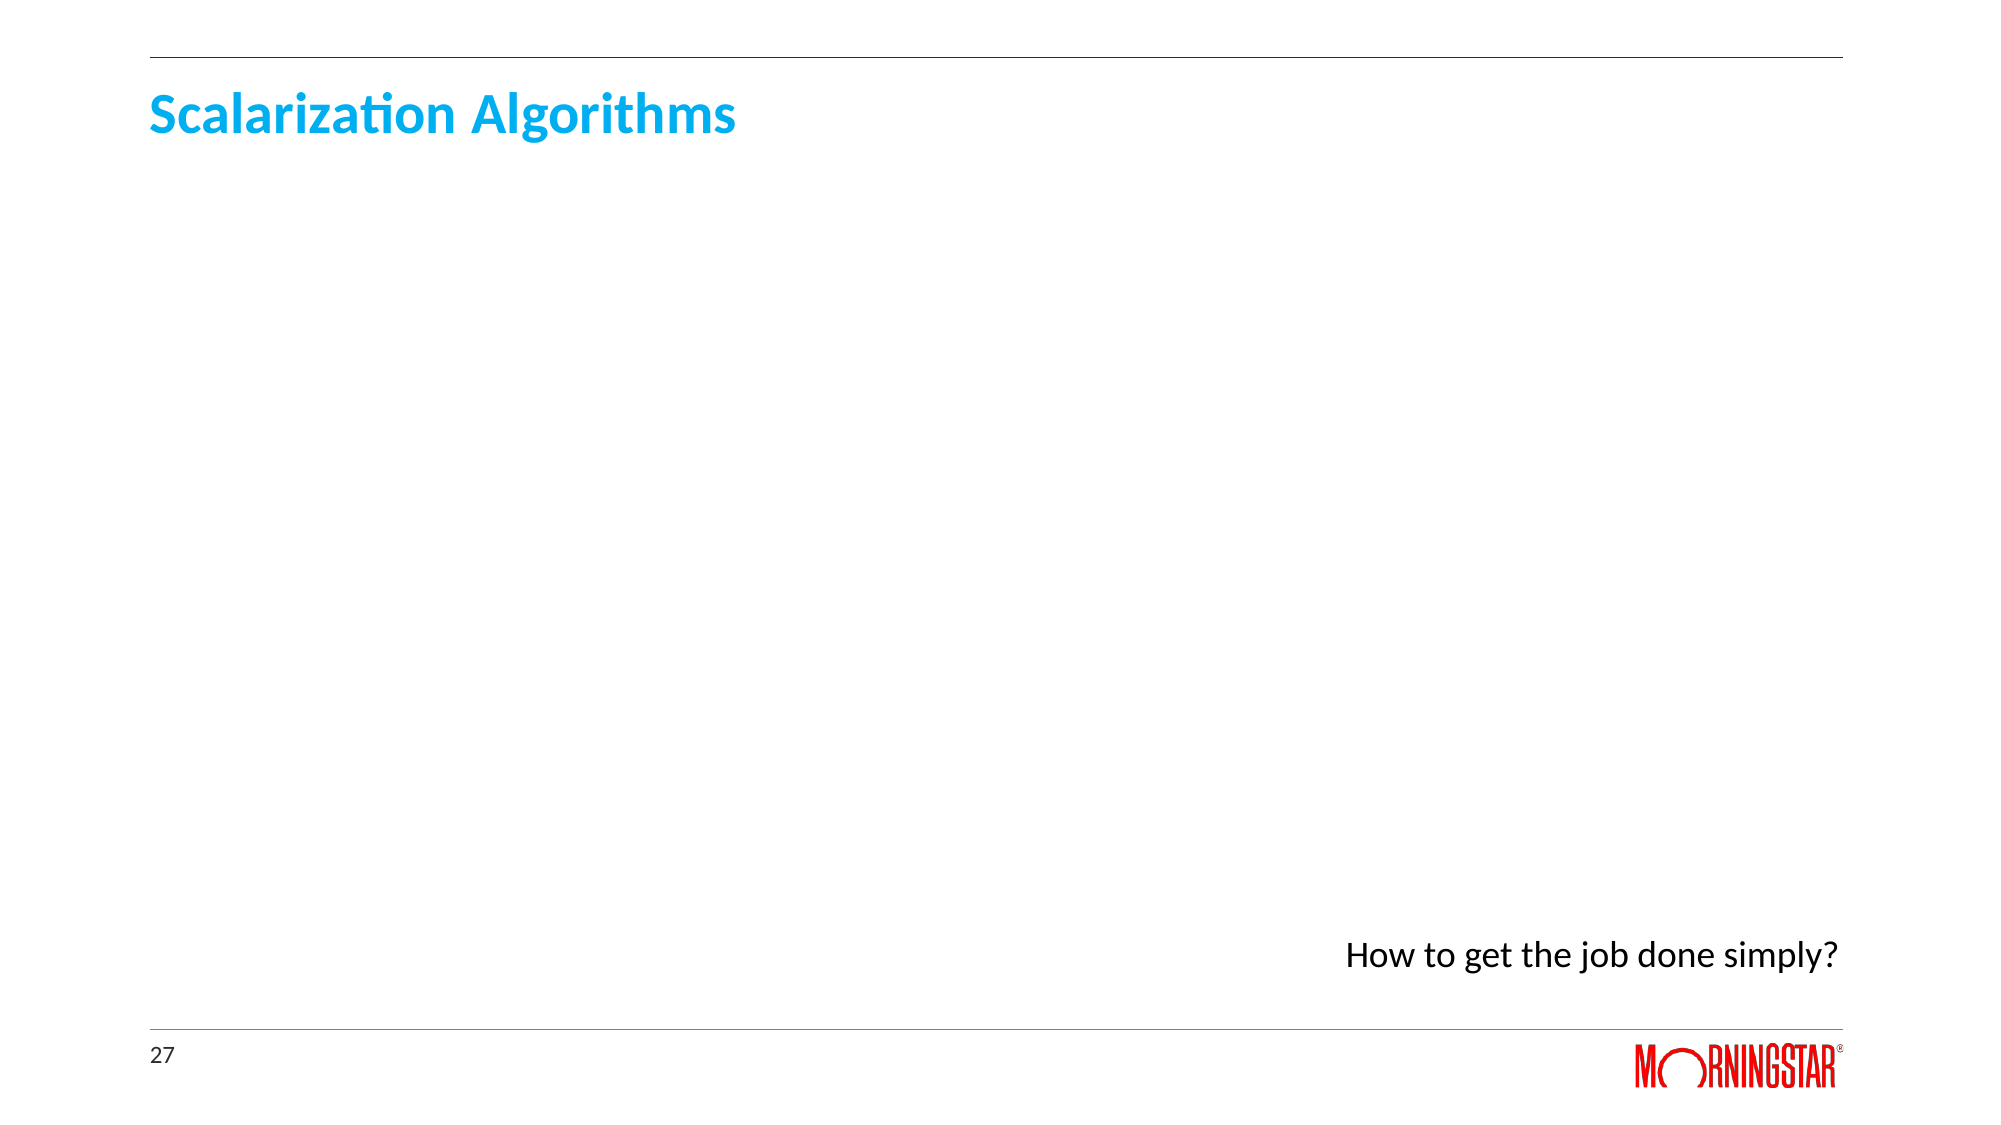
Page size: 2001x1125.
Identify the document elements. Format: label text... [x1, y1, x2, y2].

picture [1804, 1043, 1844, 1088]
slide_number 27 [141, 990, 1804, 1125]
title Scalarization Algorithms [147, 74, 1853, 263]
text_box How to get the job done simply? [1331, 922, 1856, 983]
